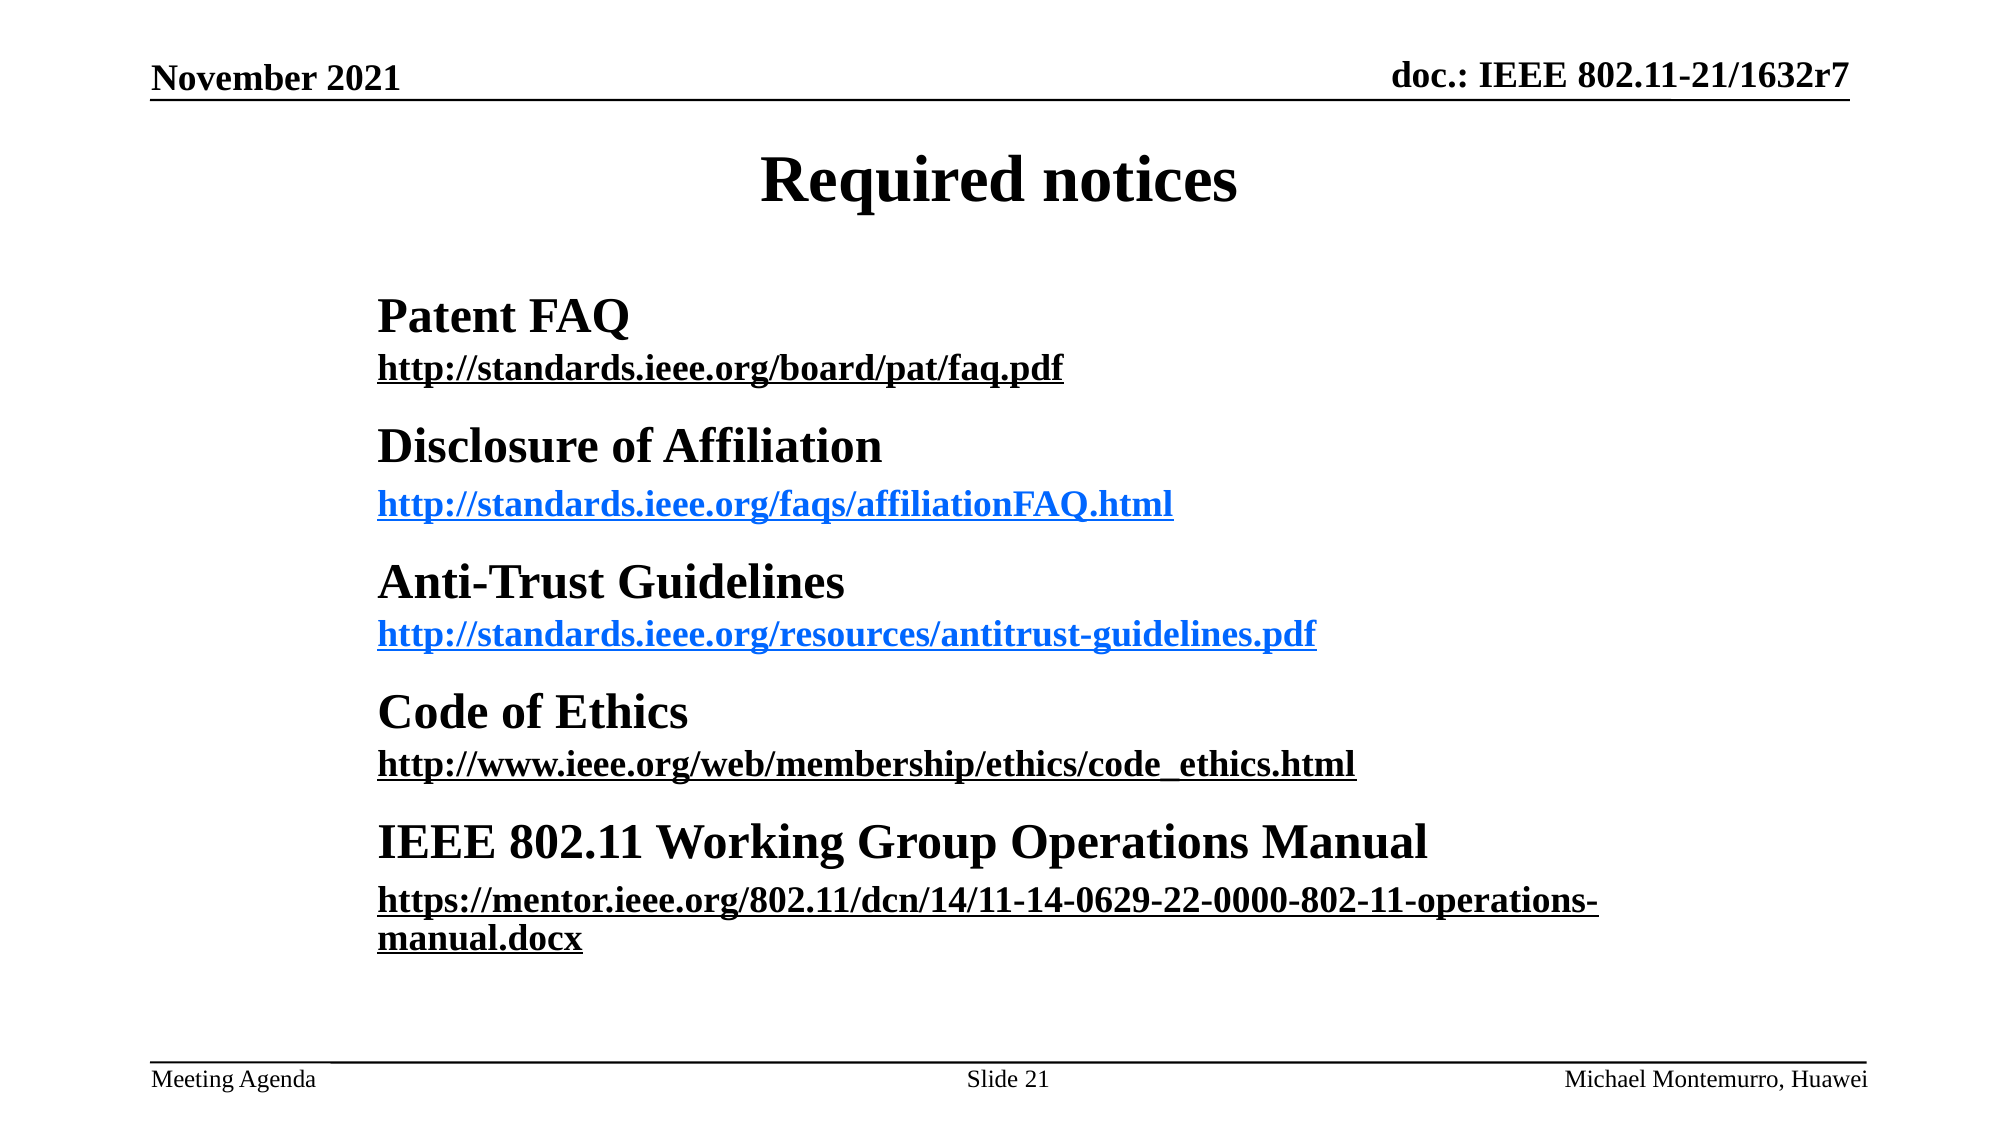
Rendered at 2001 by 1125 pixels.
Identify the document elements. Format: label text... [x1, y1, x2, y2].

slide_number Slide 21 [964, 1061, 1053, 1093]
text_box Patent FAQ http://standards.ieee.org/board/pat/faq.pdf Disclosure of Affiliation http://standards.ieee.org/faqs/affiliationFAQ.html Anti-Trust Guidelines http://standards.ieee.org/resources/antitrust-guidelines.pdf Code of Ethics http://www.ieee.org/web/membership/ethics/code_ethics.html IEEE 802.11 Working Group Operations Manual https://mentor.ieee.org/802.11/dcn/14/11-14-0629-22-0000-802-11-operations-manual.docx [362, 275, 1638, 1050]
footer Michael Montemurro, Huawei [1266, 1061, 1869, 1093]
text_box Required notices [362, 87, 1638, 263]
